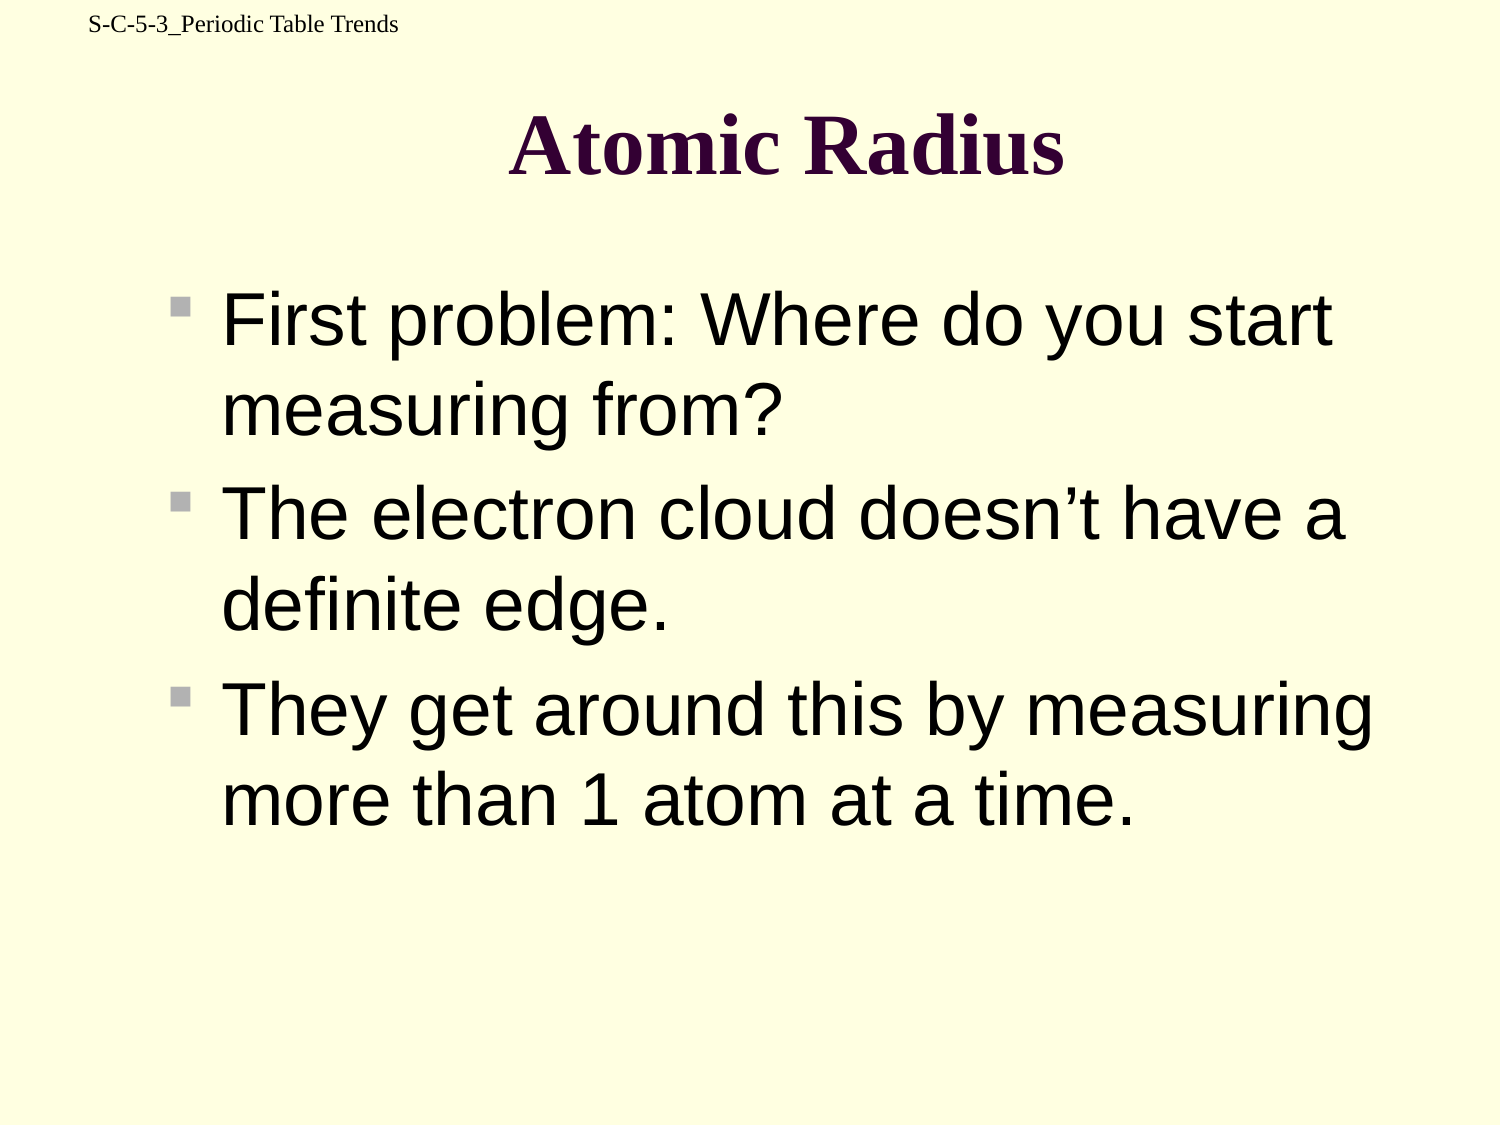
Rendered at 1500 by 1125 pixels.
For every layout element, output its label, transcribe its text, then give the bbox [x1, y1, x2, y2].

title Atomic Radius [149, 45, 1426, 234]
list First problem: Where do you start measuring from? The electron cloud doesn’t have a definite edge. They get around this by measuring more than 1 atom at a time. [149, 262, 1426, 1006]
footer S-C-5-3_Periodic Table Trends [0, 0, 488, 76]
